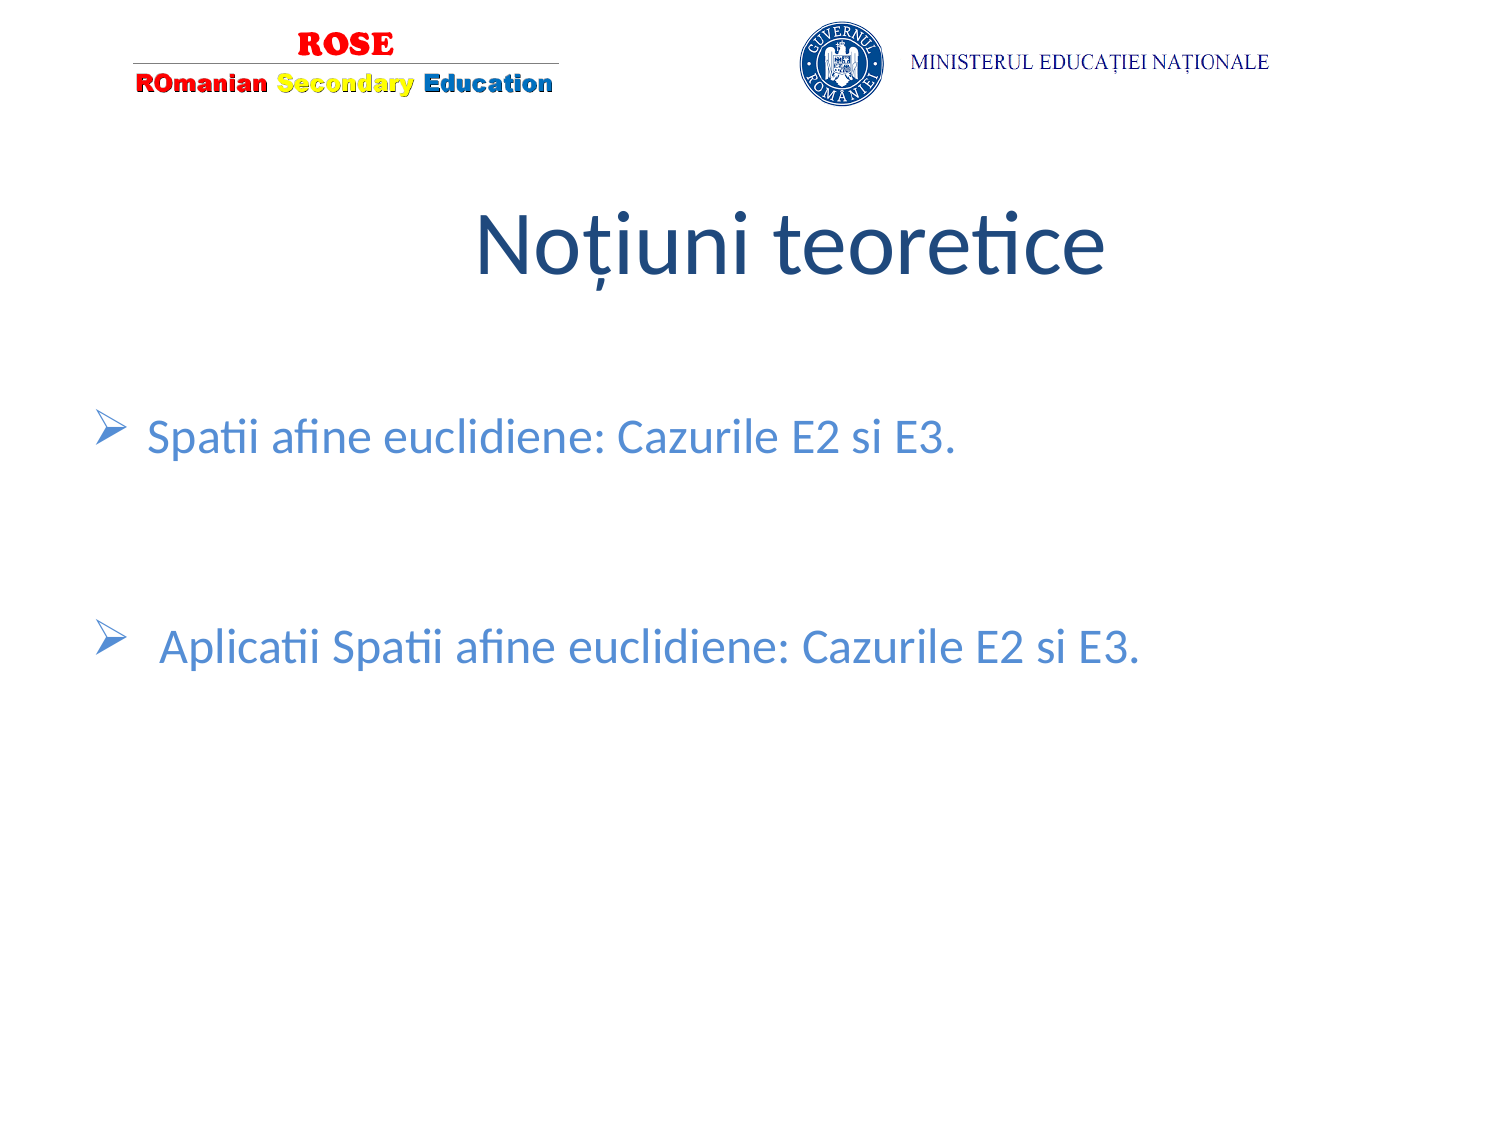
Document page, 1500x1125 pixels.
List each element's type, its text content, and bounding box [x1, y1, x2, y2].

picture [123, 27, 575, 100]
subtitle Spatii afine euclidiene: Cazurile E2 si E3. Aplicatii Spatii afine euclidiene: Cazurile E2 si E3. [76, 326, 1424, 693]
title Noțiuni teoretice [153, 116, 1429, 358]
picture [791, 14, 1273, 112]
